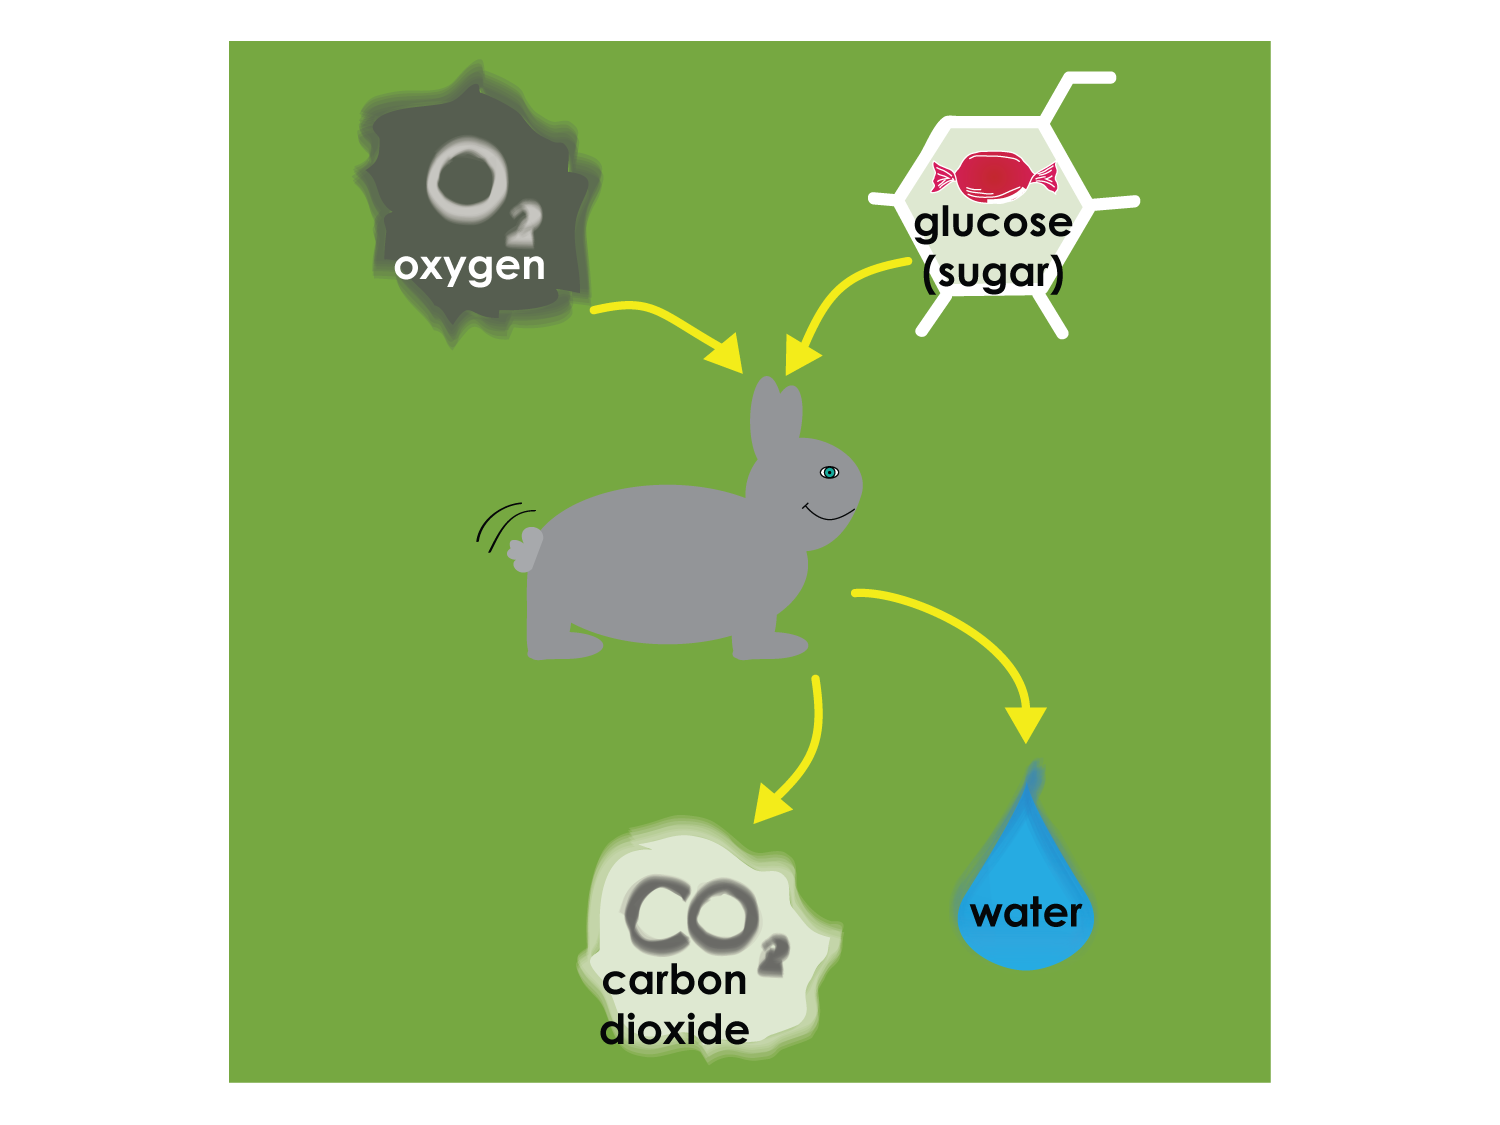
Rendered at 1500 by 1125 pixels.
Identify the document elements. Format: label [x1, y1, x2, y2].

picture [229, 41, 1271, 1083]
